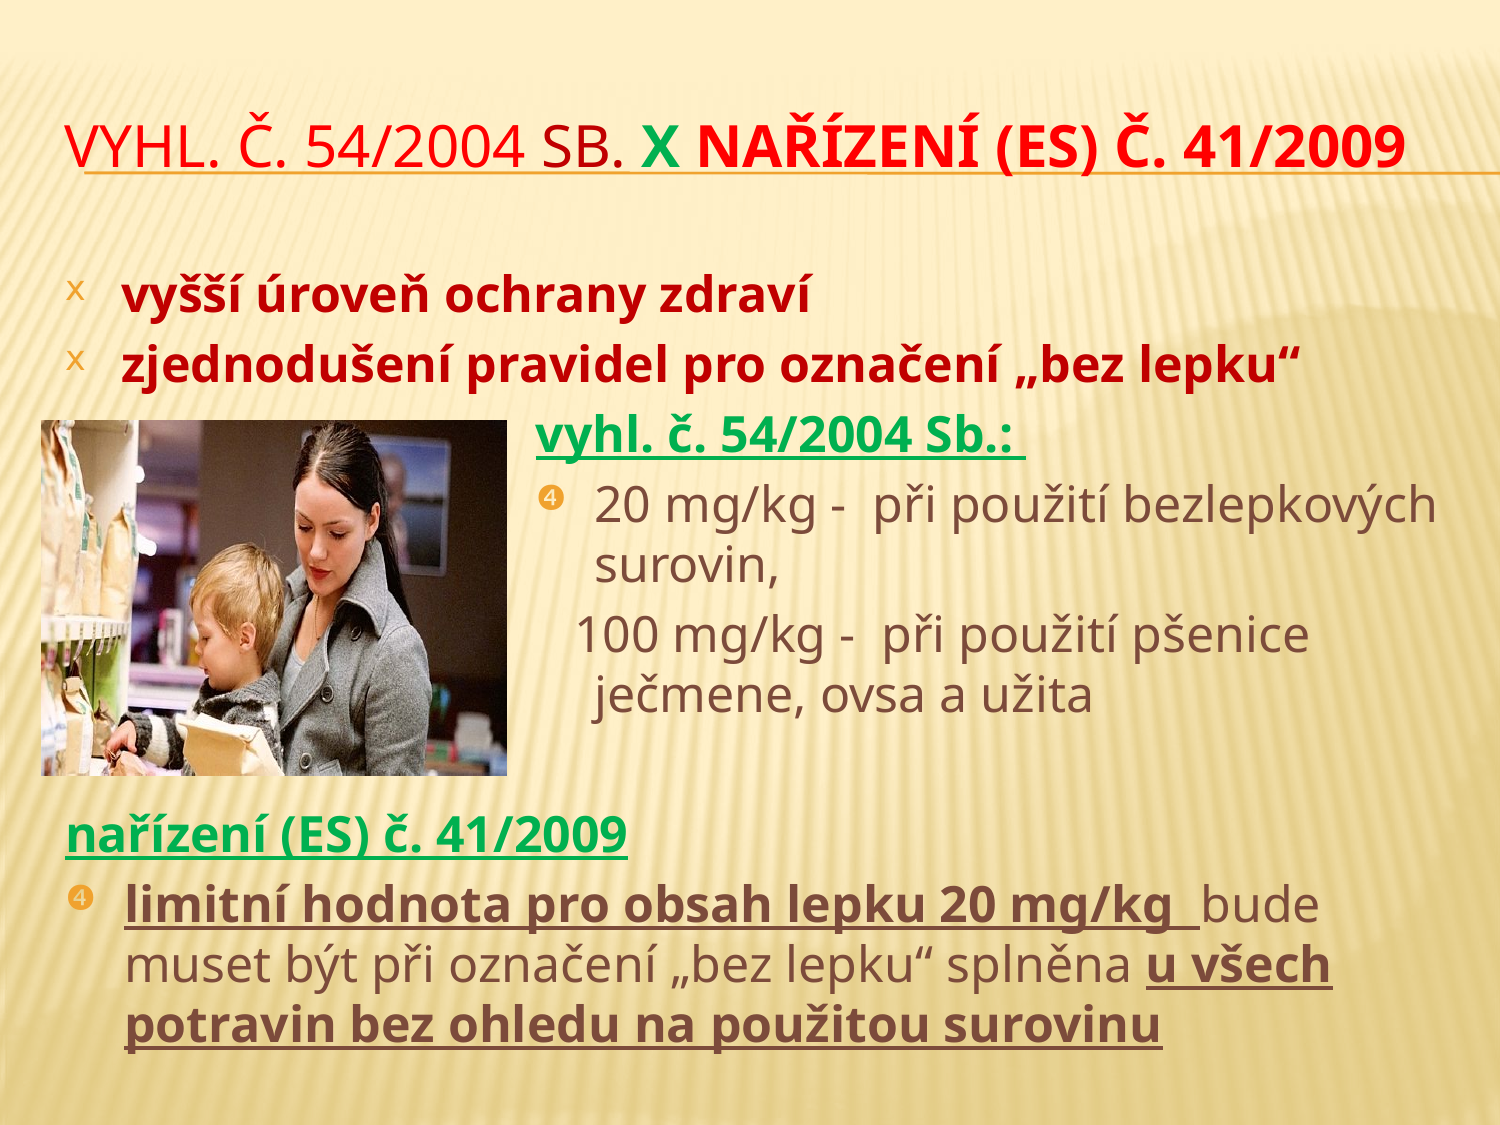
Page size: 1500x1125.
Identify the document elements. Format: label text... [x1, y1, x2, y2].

list vyšší úroveň ochrany zdraví zjednodušení pravidel pro označení „bez lepku“ vyhl. č. 54/2004 Sb.: 20 mg/kg - při použití bezlepkových surovin, 100 mg/kg - při použití pšenice ječmene, ovsa a užita nařízení (ES) č. 41/2009 limitní hodnota pro obsah lepku 20 mg/kg bude muset být při označení „bez lepku“ splněna u všech potravin bez ohledu na použitou surovinu [49, 254, 1476, 998]
picture [40, 420, 507, 776]
title Vyhl. č. 54/2004 Sb. X nařízení (ES) č. 41/2009 [50, 75, 1475, 213]
